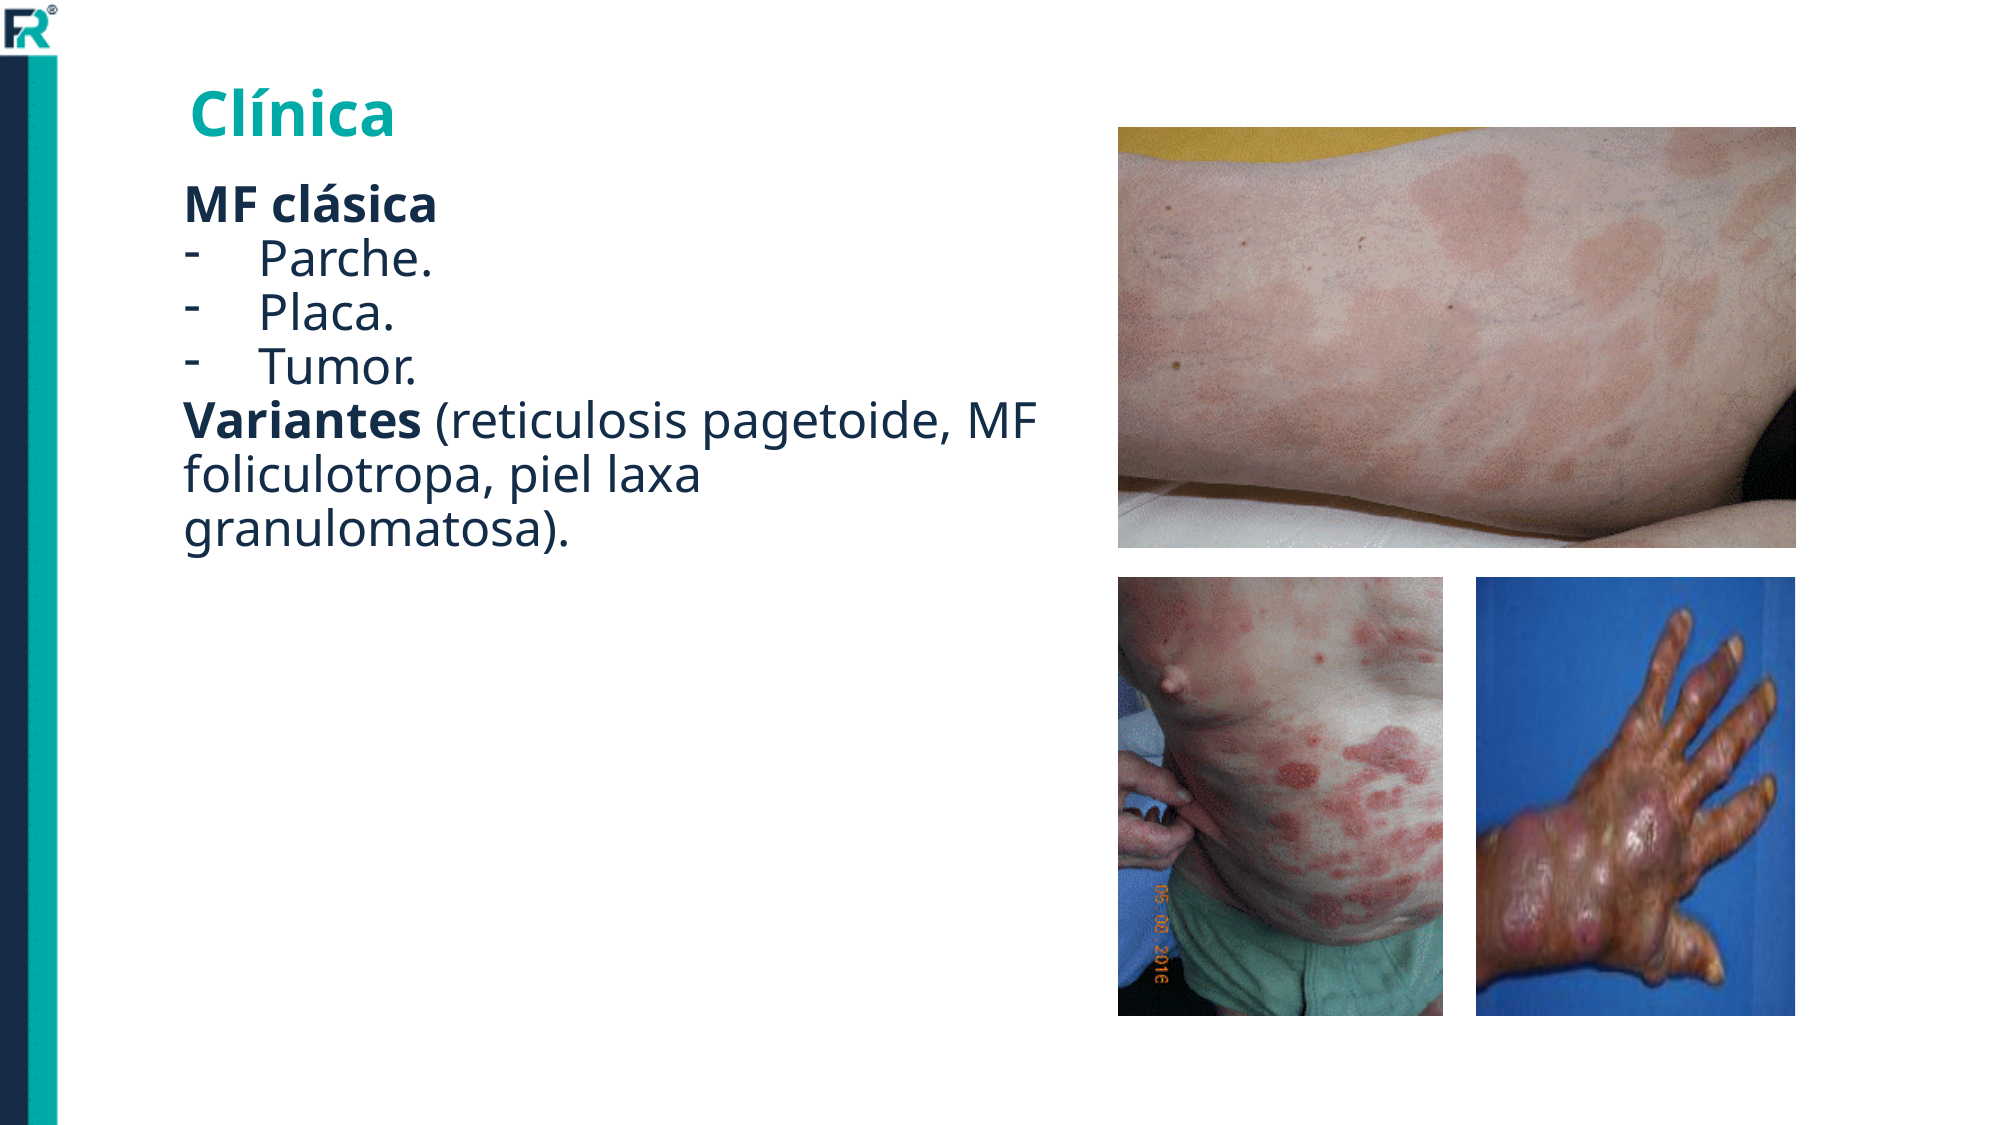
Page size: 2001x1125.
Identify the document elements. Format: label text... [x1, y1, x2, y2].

text_box [1453, 77, 2000, 359]
text_box [1476, 577, 1796, 1017]
picture [0, 0, 2001, 1125]
text_box MF clásica Parche. Placa. Tumor. Variantes (reticulosis pagetoide, MF foliculotropa, piel laxa granulomatosa). [163, 96, 1109, 578]
title Clínica [51, 35, 536, 197]
